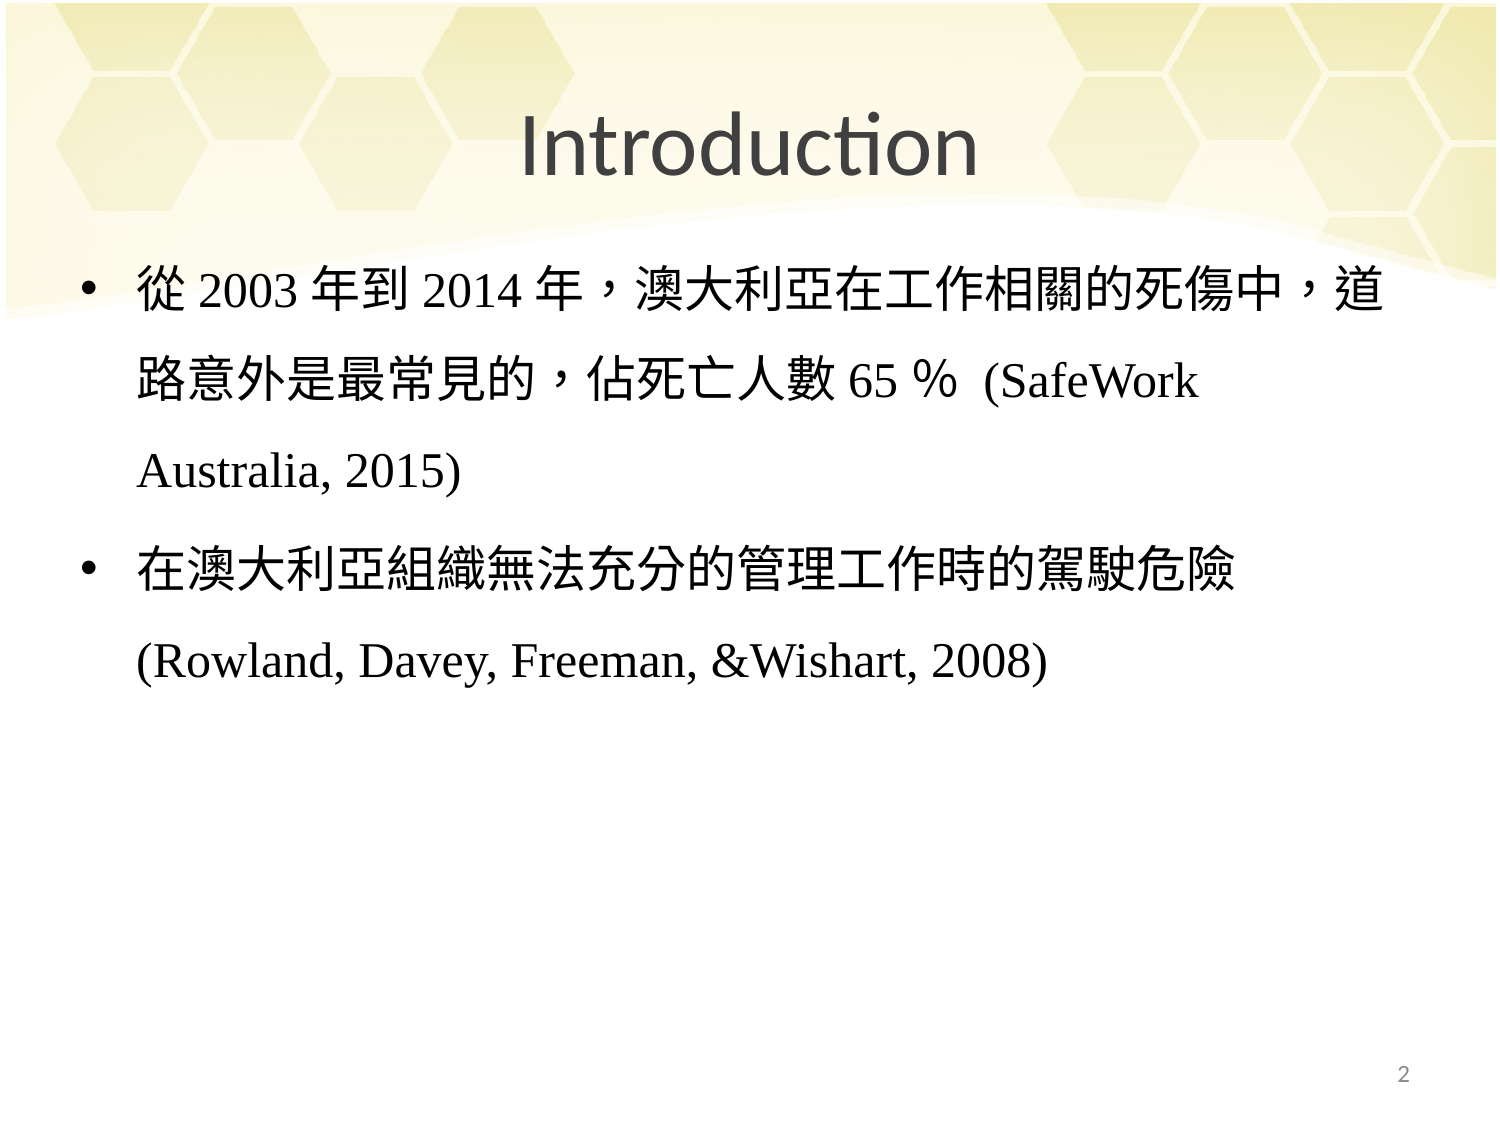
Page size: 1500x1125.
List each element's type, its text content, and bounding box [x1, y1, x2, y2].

slide_number 2 [1074, 1042, 1425, 1103]
list 從2003年到2014年，澳大利亞在工作相關的死傷中，道路意外是最常見的，佔死亡人數65％ (SafeWork Australia, 2015) 在澳大利亞組織無法充分的管理工作時的駕駛危險(Rowland, Davey, Freeman, &Wishart, 2008) [64, 219, 1415, 963]
title Introduction [75, 45, 1425, 233]
picture [0, 0, 1500, 1125]
